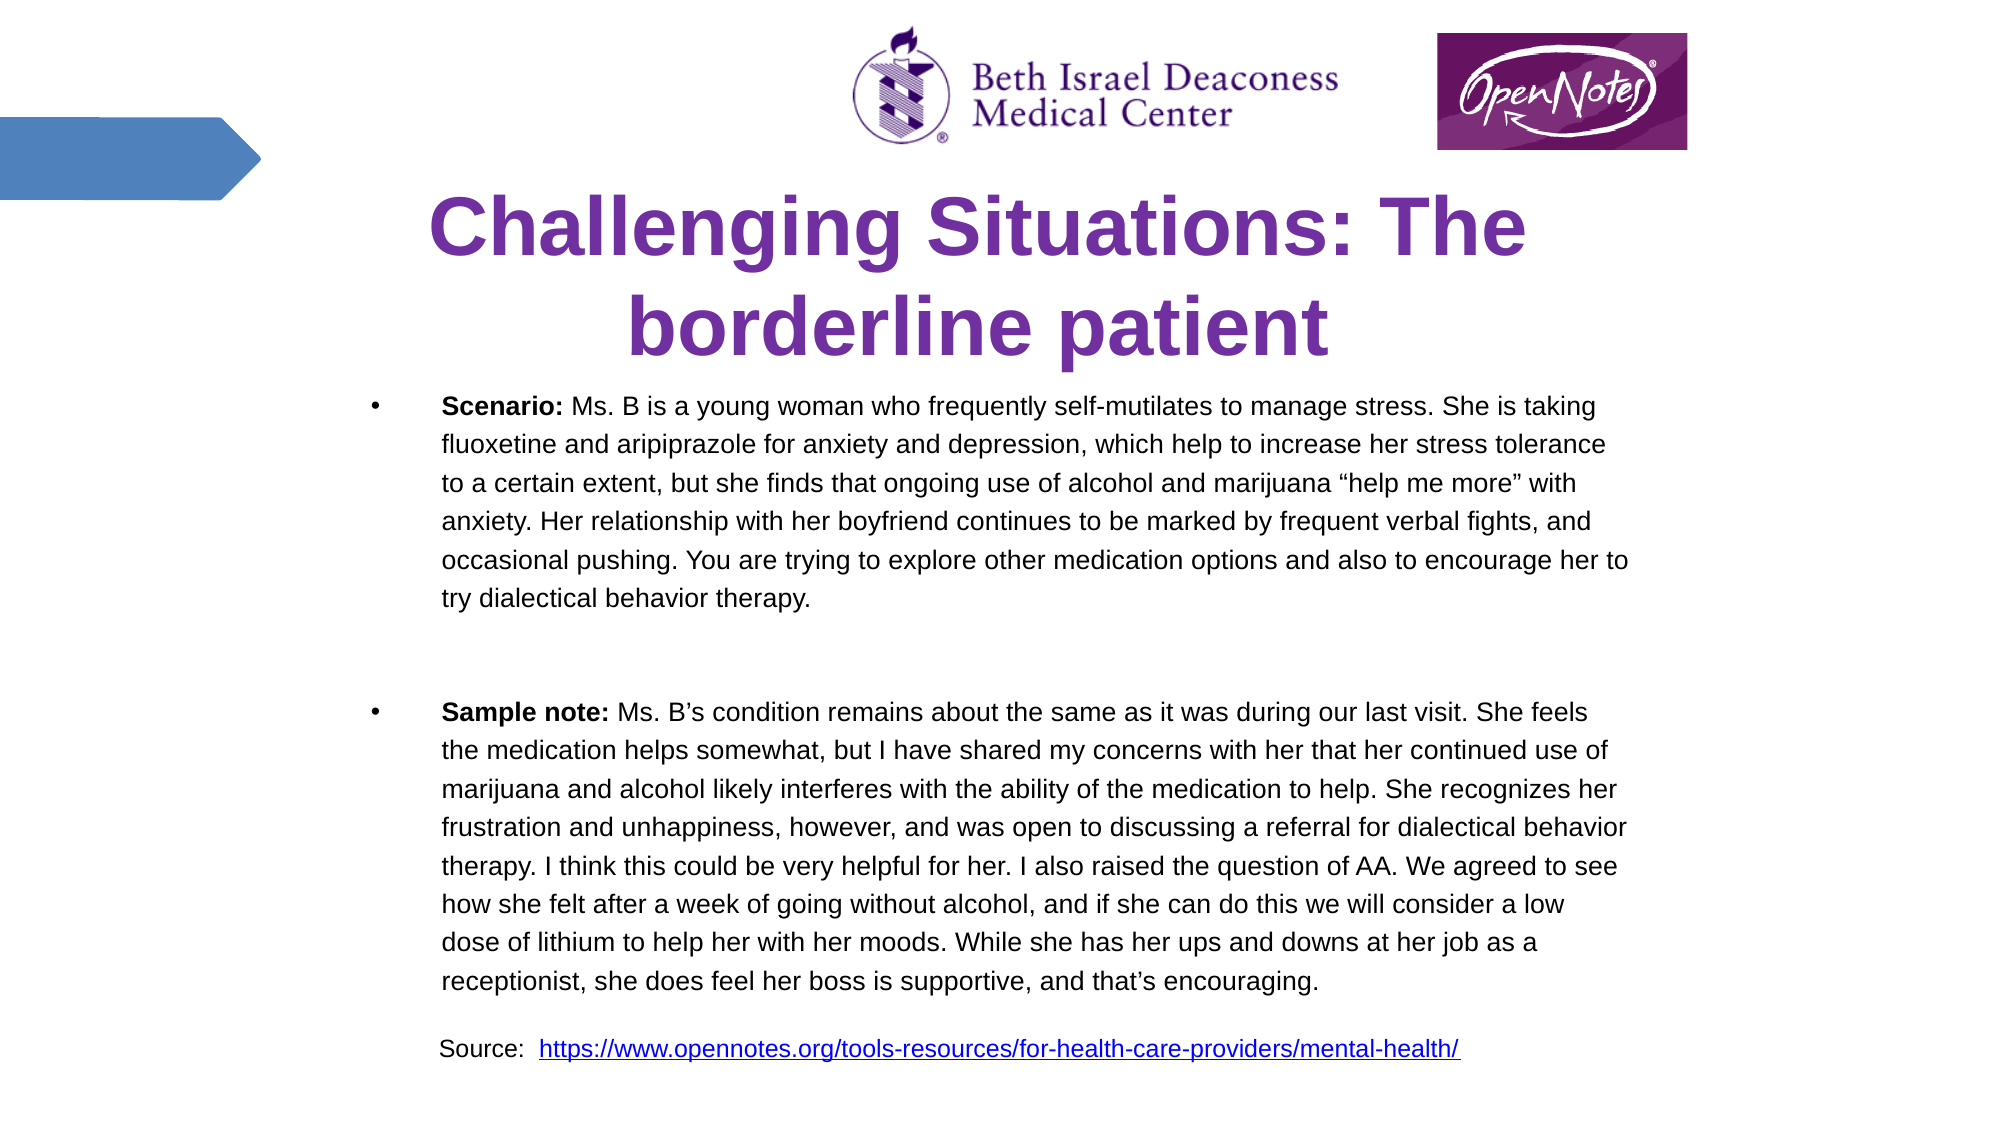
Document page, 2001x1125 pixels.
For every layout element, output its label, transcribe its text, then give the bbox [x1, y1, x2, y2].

text_box Source: https://www.opennotes.org/tools-resources/for-health-care-providers/mental-health/ [423, 1025, 1884, 1070]
picture [1437, 33, 1688, 150]
list Scenario: Ms. B is a young woman who frequently self-mutilates to manage stress. She is taking fluoxetine and aripiprazole for anxiety and depression, which help to increase her stress tolerance to a certain extent, but she finds that ongoing use of alcohol and marijuana “help me more” with anxiety. Her relationship with her boyfriend continues to be marked by frequent verbal fights, and occasional pushing. You are trying to explore other medication options and also to encourage her to try dialectical behavior therapy. Sample note: Ms. B’s condition remains about the same as it was during our last visit. She feels the medication helps somewhat, but I have shared my concerns with her that her continued use of marijuana and alcohol likely interferes with the ability of the medication to help. She recognizes her frustration and unhappiness, however, and was open to discussing a referral for dialectical behavior therapy. I think this could be very helpful for her. I also raised the question of AA. We agreed to see how she felt after a week of going without alcohol, and if she can do this we will consider a low dose of lithium to help her with her moods. While she has her ups and downs at her job as a receptionist, she does feel her boss is supportive, and that’s encouraging. [351, 375, 1646, 1030]
picture [848, 20, 1353, 164]
title Challenging Situations: The borderline patient [351, 183, 1605, 362]
